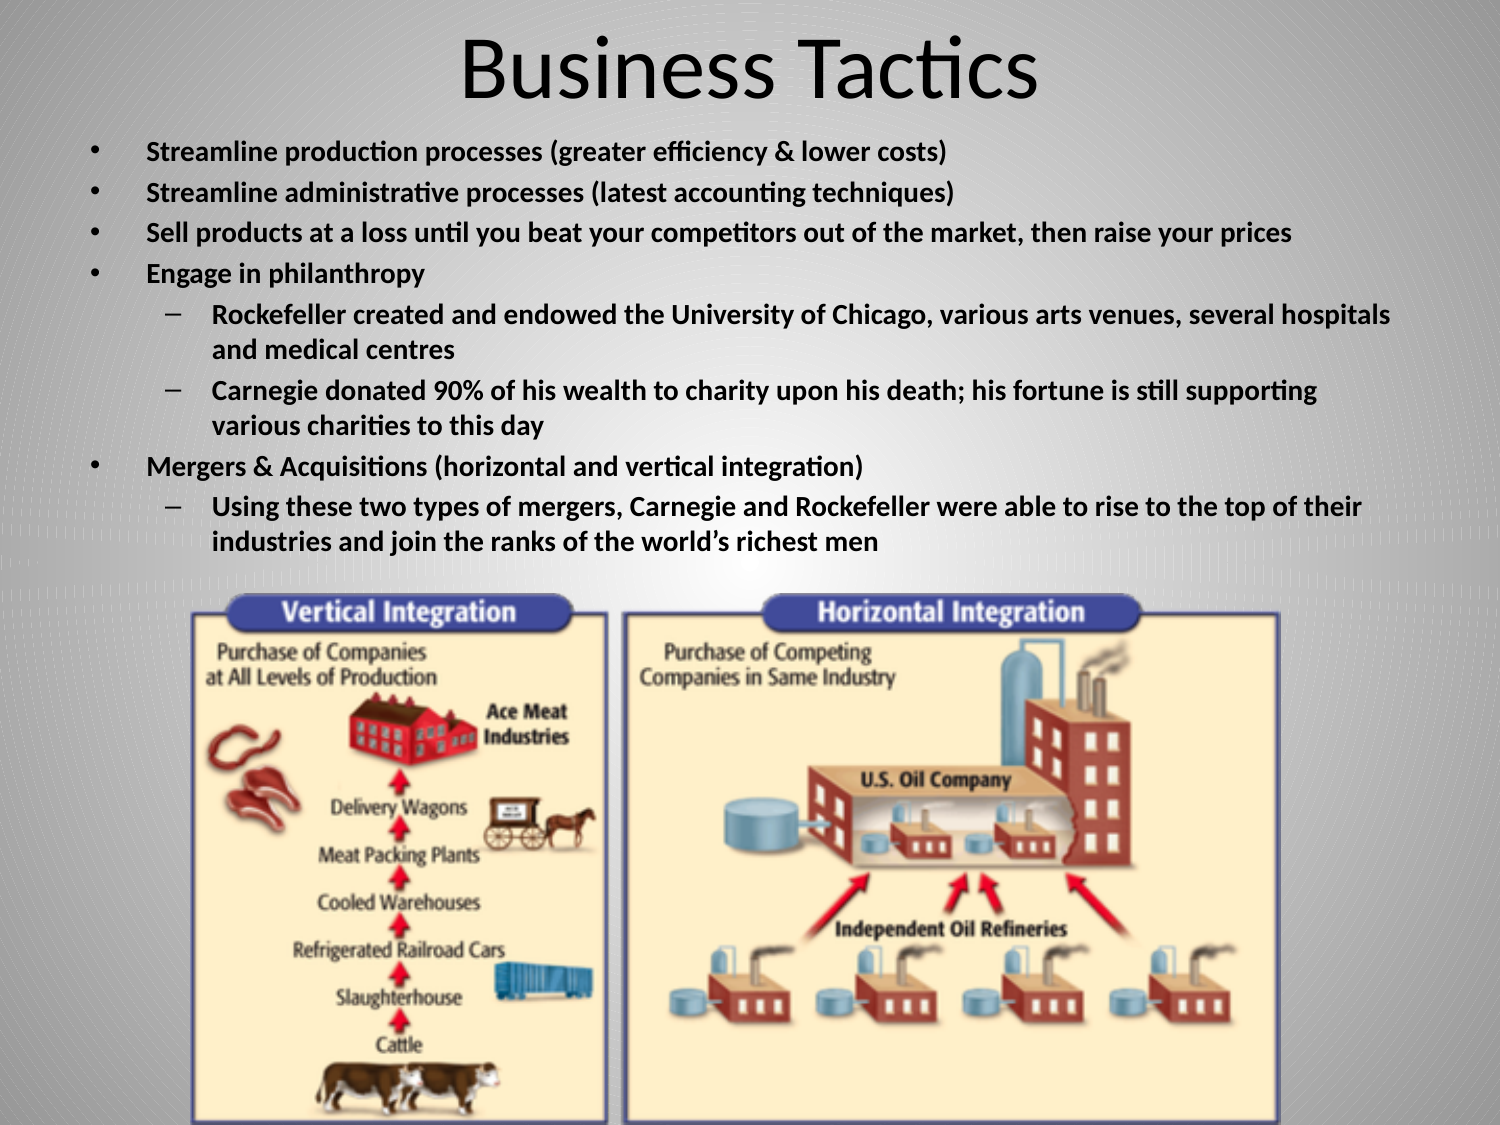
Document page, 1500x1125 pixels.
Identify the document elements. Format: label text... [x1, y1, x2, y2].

picture [190, 593, 1281, 1125]
title Business Tactics [75, 0, 1425, 124]
list Streamline production processes (greater efficiency & lower costs) Streamline administrative processes (latest accounting techniques) Sell products at a loss until you beat your competitors out of the market, then raise your prices Engage in philanthropy Rockefeller created and endowed the University of Chicago, various arts venues, several hospitals and medical centres Carnegie donated 90% of his wealth to charity upon his death; his fortune is still supporting various charities to this day Mergers & Acquisitions (horizontal and vertical integration) Using these two types of mergers, Carnegie and Rockefeller were able to rise to the top of their industries and join the ranks of the world’s richest men [75, 124, 1425, 565]
